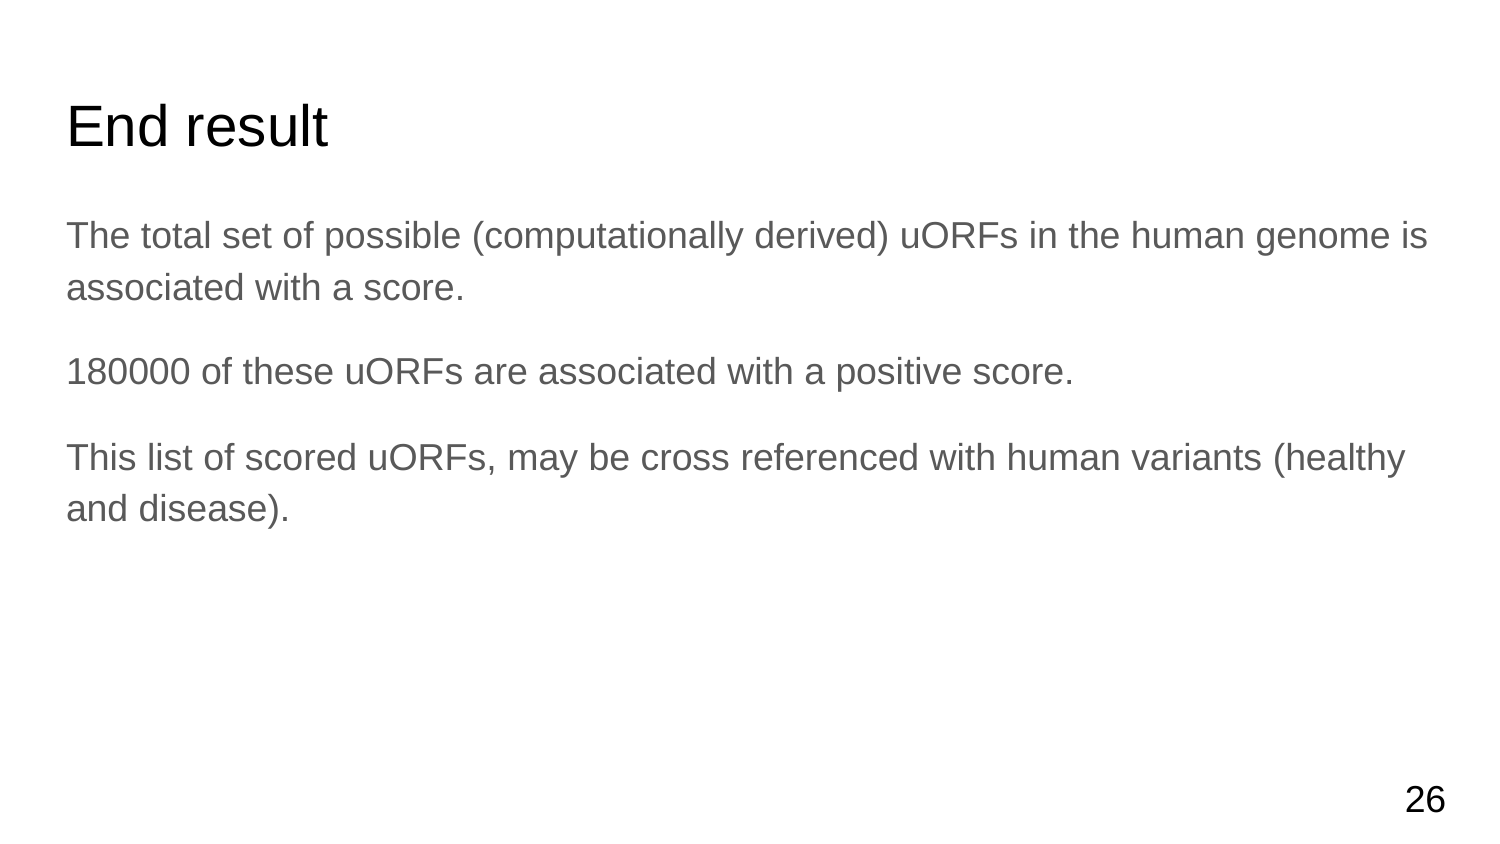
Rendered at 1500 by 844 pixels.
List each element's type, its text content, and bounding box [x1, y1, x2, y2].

list The total set of possible (computationally derived) uORFs in the human genome is associated with a score. 180000 of these uORFs are associated with a positive score. This list of scored uORFs, may be cross referenced with human variants (healthy and disease). [51, 189, 1449, 750]
title End result [51, 72, 1449, 167]
slide_number ‹#› [1389, 764, 1480, 830]
